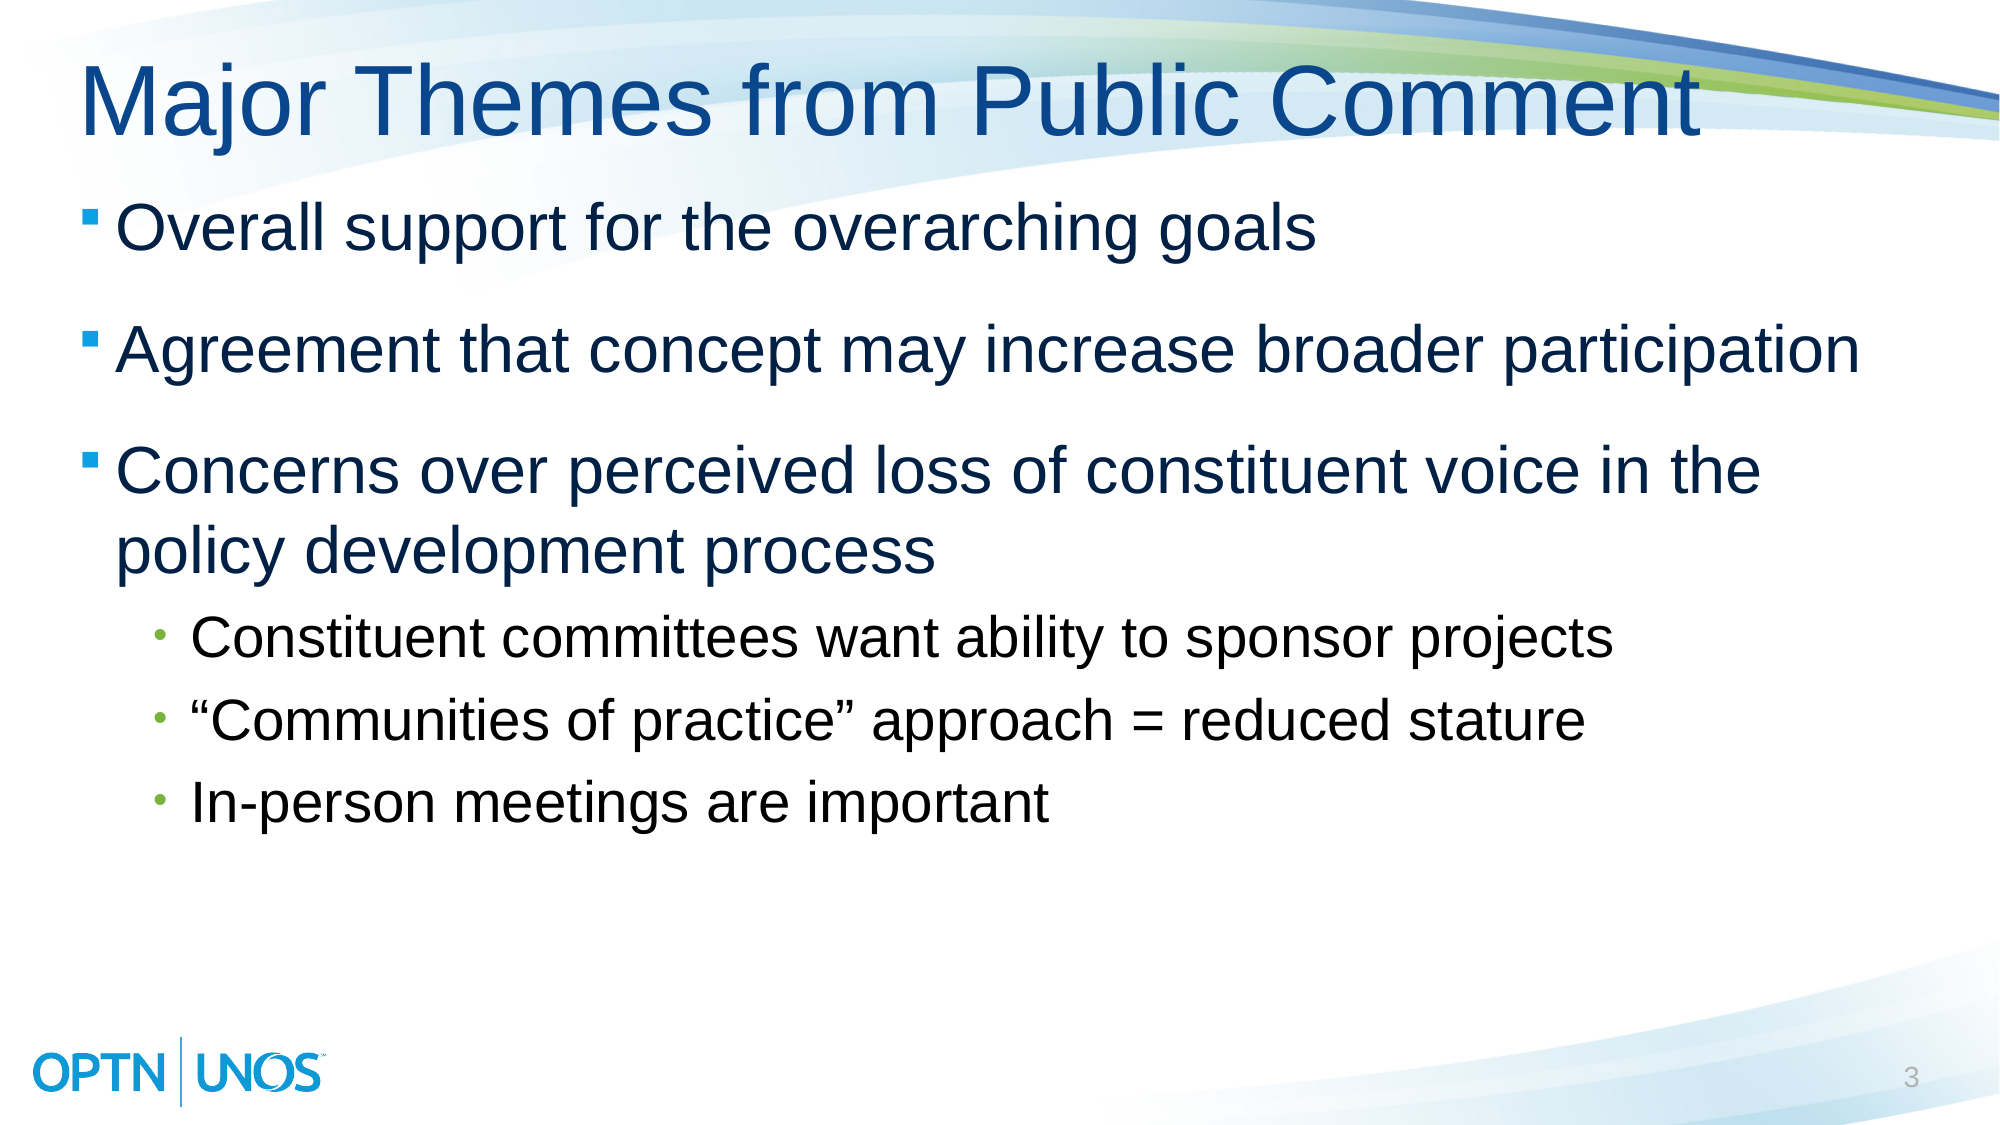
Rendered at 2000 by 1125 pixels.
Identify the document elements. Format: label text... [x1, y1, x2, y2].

title Major Themes from Public Comment [63, 25, 1975, 166]
list Overall support for the overarching goals Agreement that concept may increase broader participation Concerns over perceived loss of constituent voice in the policy development process Constituent committees want ability to sponsor projects “Communities of practice” approach = reduced stature In-person meetings are important [63, 176, 1933, 899]
picture [0, 0, 2000, 1125]
slide_number 3 [1595, 1046, 1935, 1106]
